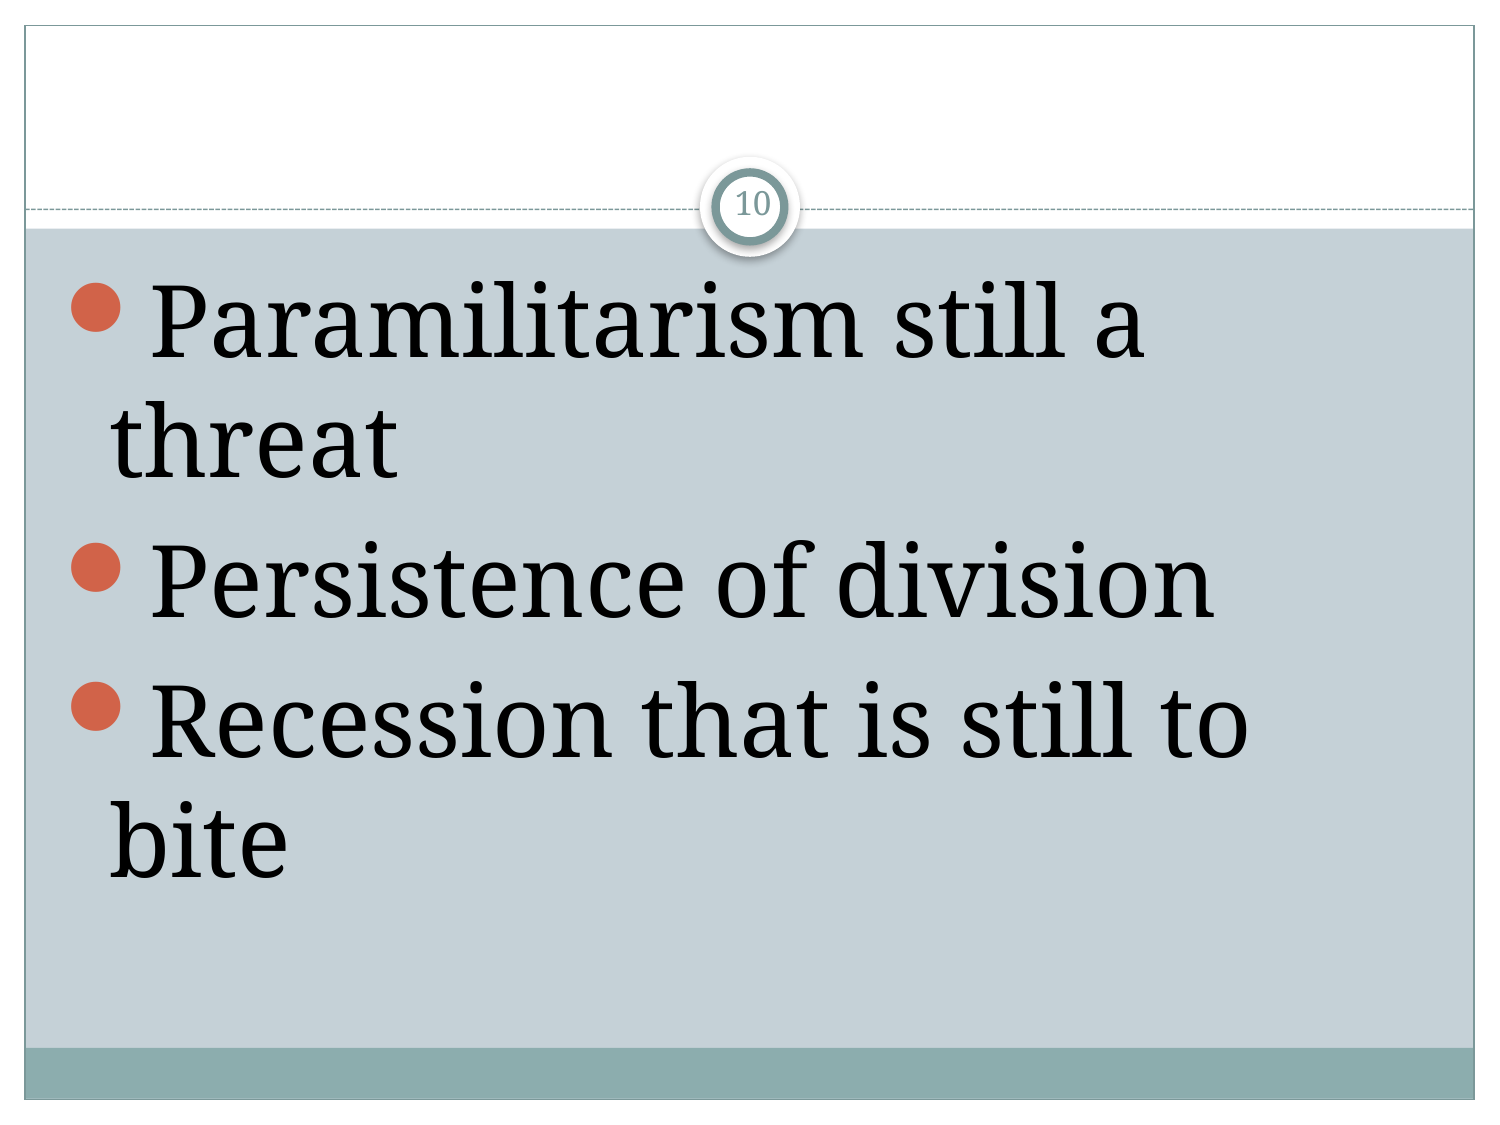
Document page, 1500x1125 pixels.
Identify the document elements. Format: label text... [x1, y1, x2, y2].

list Paramilitarism still a threat Persistence of division Recession that is still to bite [49, 250, 1445, 1001]
slide_number 10 [715, 168, 791, 241]
